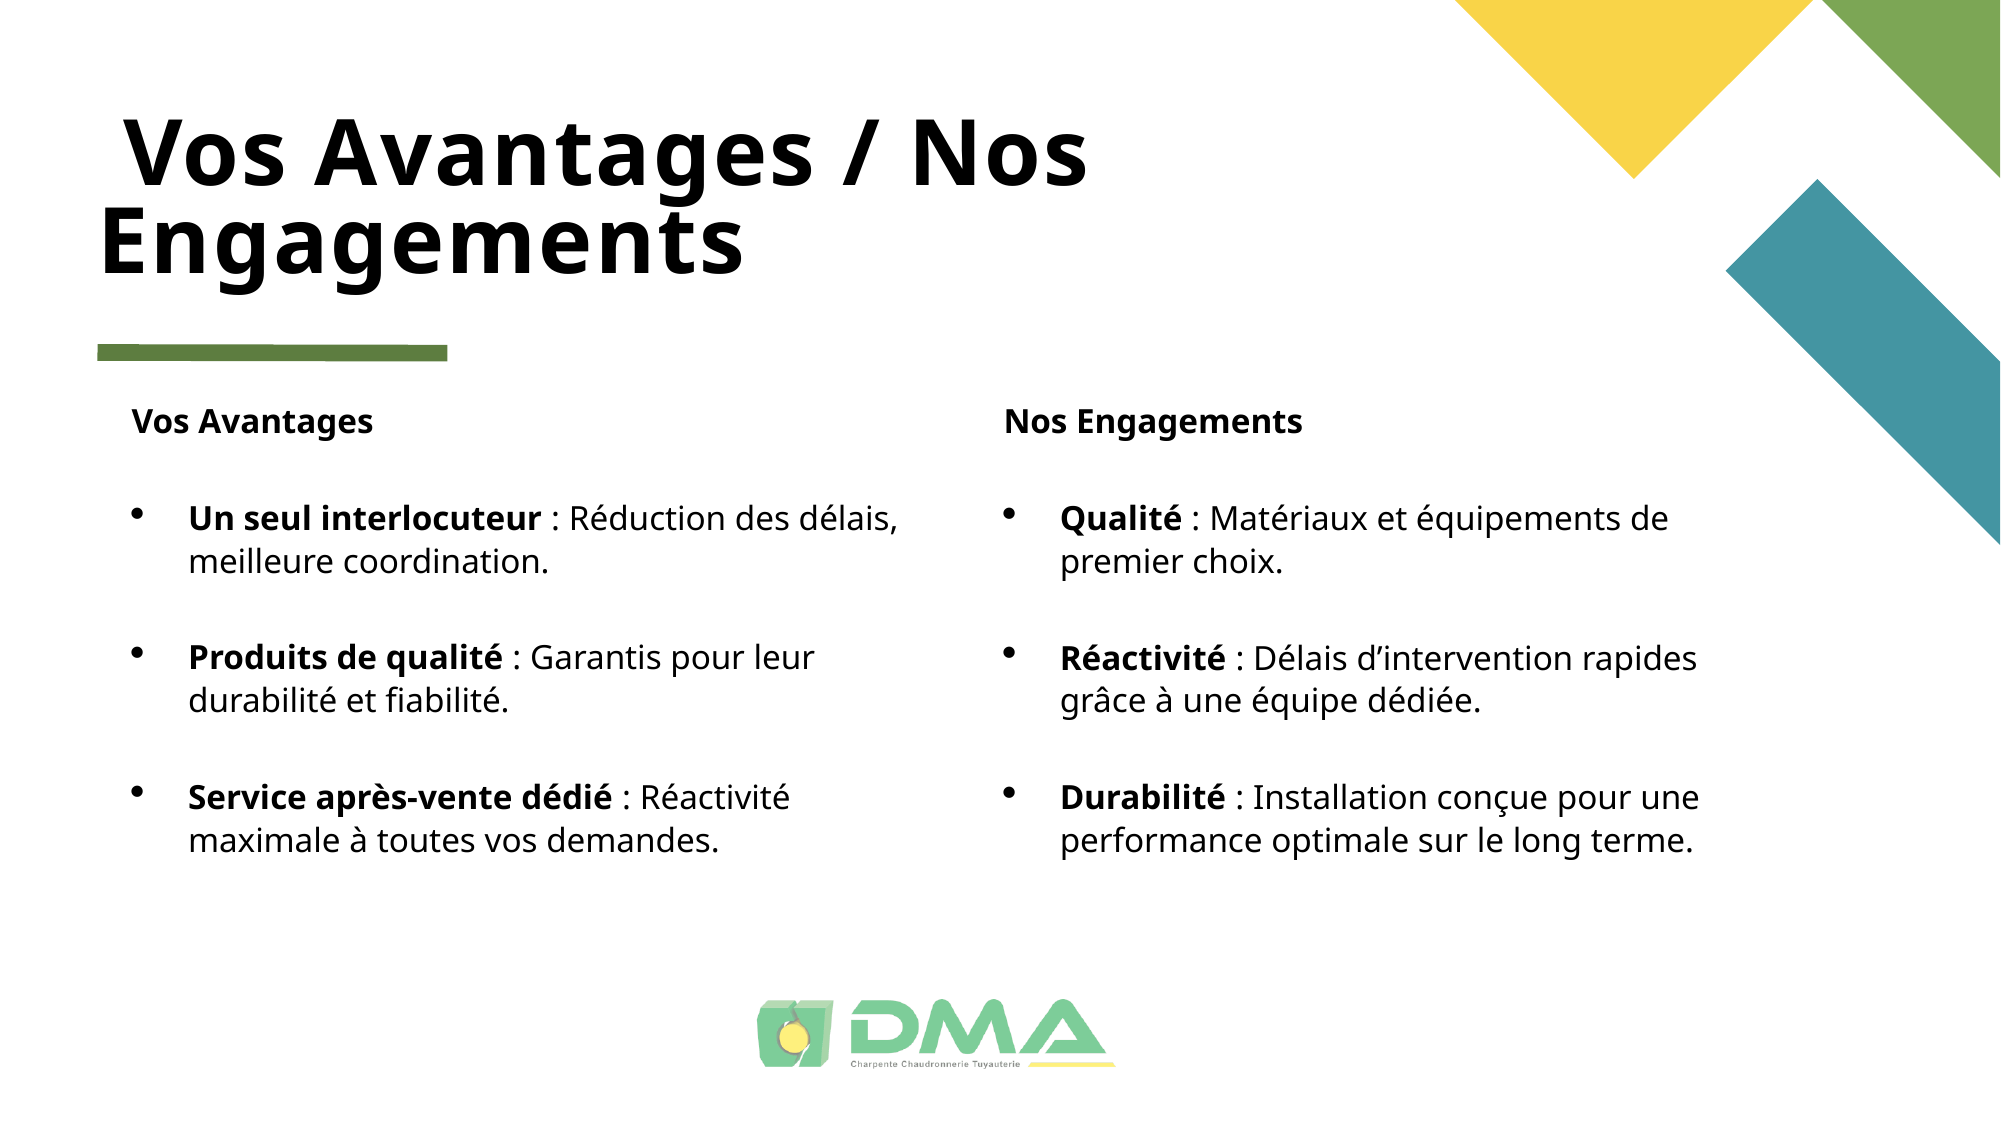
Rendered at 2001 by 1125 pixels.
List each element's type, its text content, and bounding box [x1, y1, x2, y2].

list Nos Engagements Qualité : Matériaux et équipements de premier choix. Réactivité : Délais d’intervention rapides grâce à une équipe dédiée. Durabilité : Installation conçue pour une performance optimale sur le long terme. [1003, 390, 1741, 981]
picture [756, 987, 1117, 1080]
title Vos Avantages / Nos Engagements [97, 45, 1702, 291]
list Vos Avantages Un seul interlocuteur : Réduction des délais, meilleure coordination. Produits de qualité : Garantis pour leur durabilité et fiabilité. Service après-vente dédié : Réactivité maximale à toutes vos demandes. [131, 390, 937, 1092]
